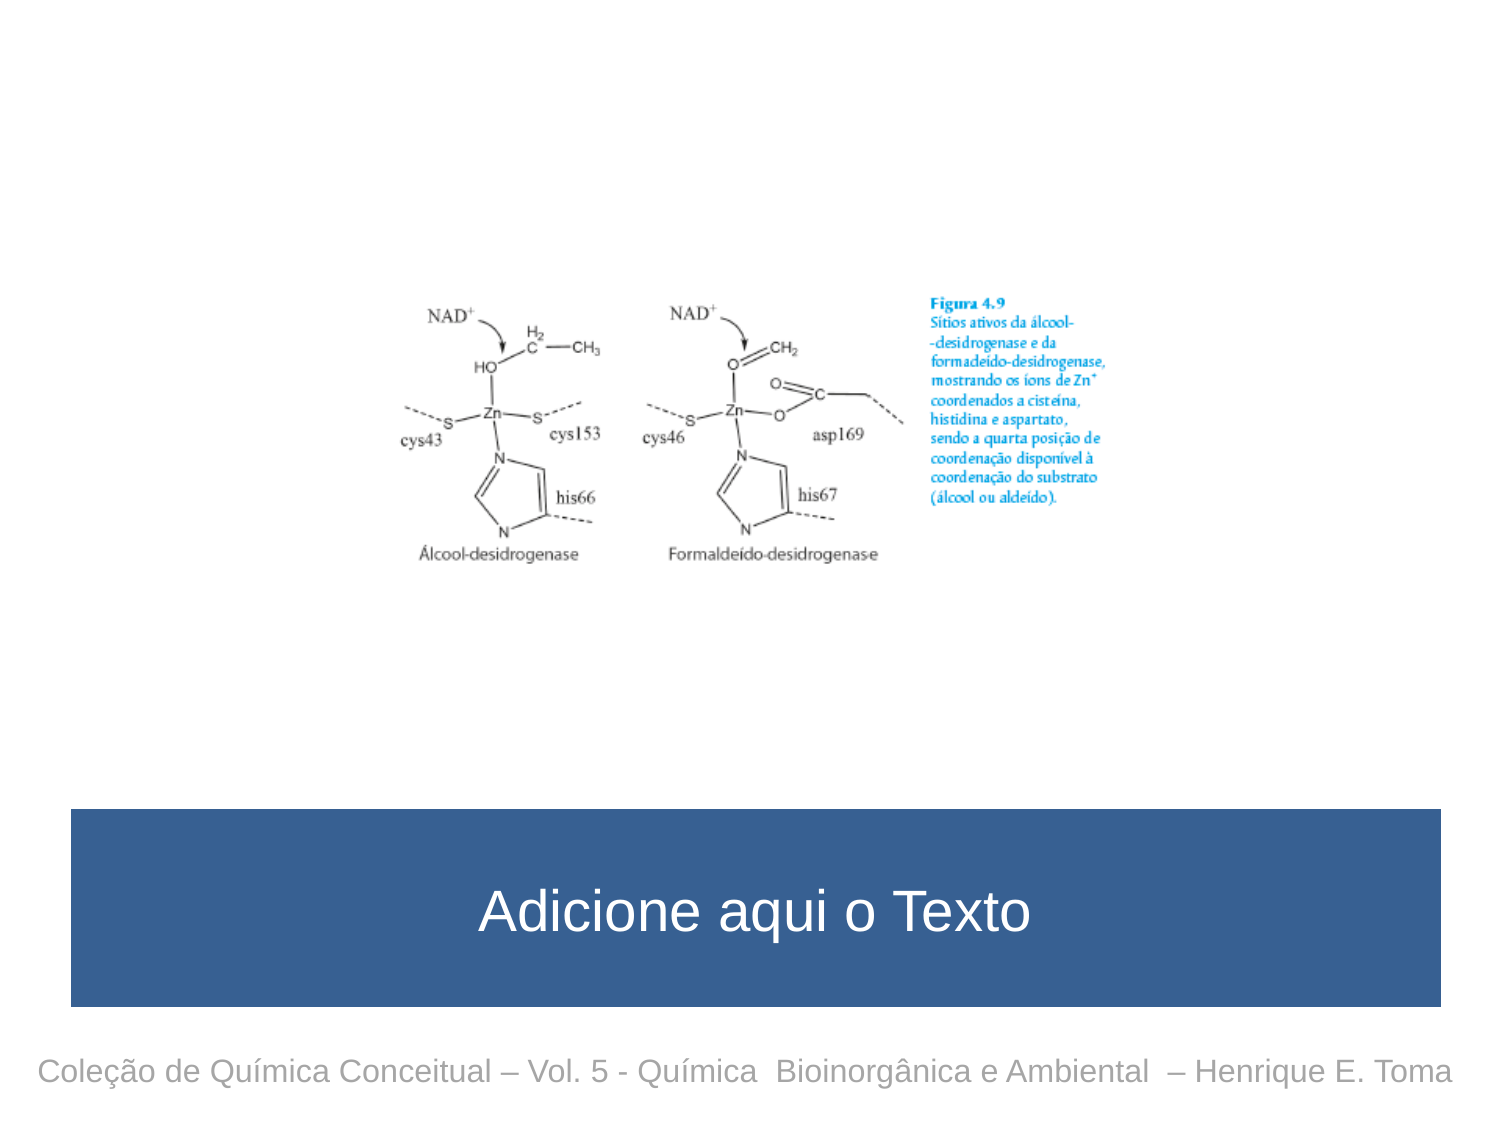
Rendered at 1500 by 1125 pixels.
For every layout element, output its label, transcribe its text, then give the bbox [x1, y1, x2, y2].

text_box Adicione aqui o Texto [70, 808, 1442, 1008]
picture [375, 266, 1117, 579]
footer Coleção de Química Conceitual – Vol. 5 - Química Bioinorgânica e Ambiental – Henrique E. Toma [0, 1042, 1500, 1103]
